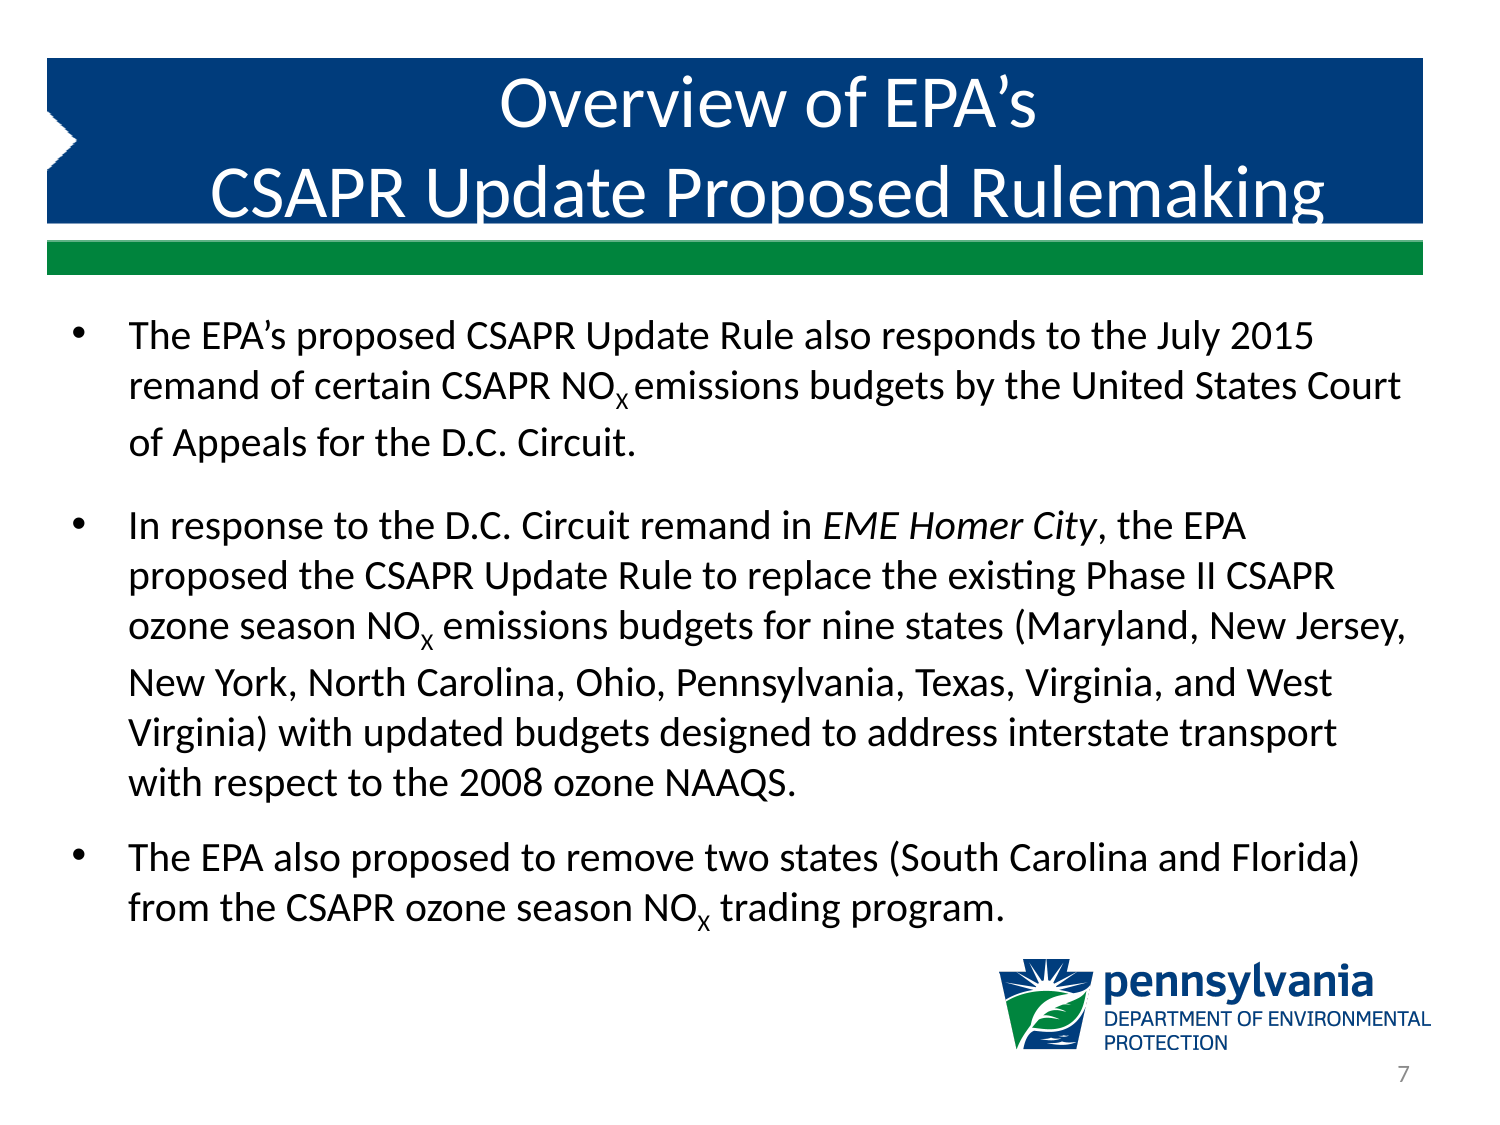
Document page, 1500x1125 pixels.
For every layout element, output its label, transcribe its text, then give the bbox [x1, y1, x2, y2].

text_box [47, 58, 1423, 276]
slide_number 7 [1074, 1060, 1425, 1103]
picture [999, 958, 1431, 1051]
list The EPA’s proposed CSAPR Update Rule also responds to the July 2015 remand of certain CSAPR NOX emissions budgets by the United States Court of Appeals for the D.C. Circuit. In response to the D.C. Circuit remand in EME Homer City, the EPA proposed the CSAPR Update Rule to replace the existing Phase II CSAPR ozone season NOX emissions budgets for nine states (Maryland, New Jersey, New York, North Carolina, Ohio, Pennsylvania, Texas, Virginia, and West Virginia) with updated budgets designed to address interstate transport with respect to the 2008 ozone NAAQS. The EPA also proposed to remove two states (South Carolina and Florida) from the CSAPR ozone season NOX trading program. [56, 299, 1423, 1005]
